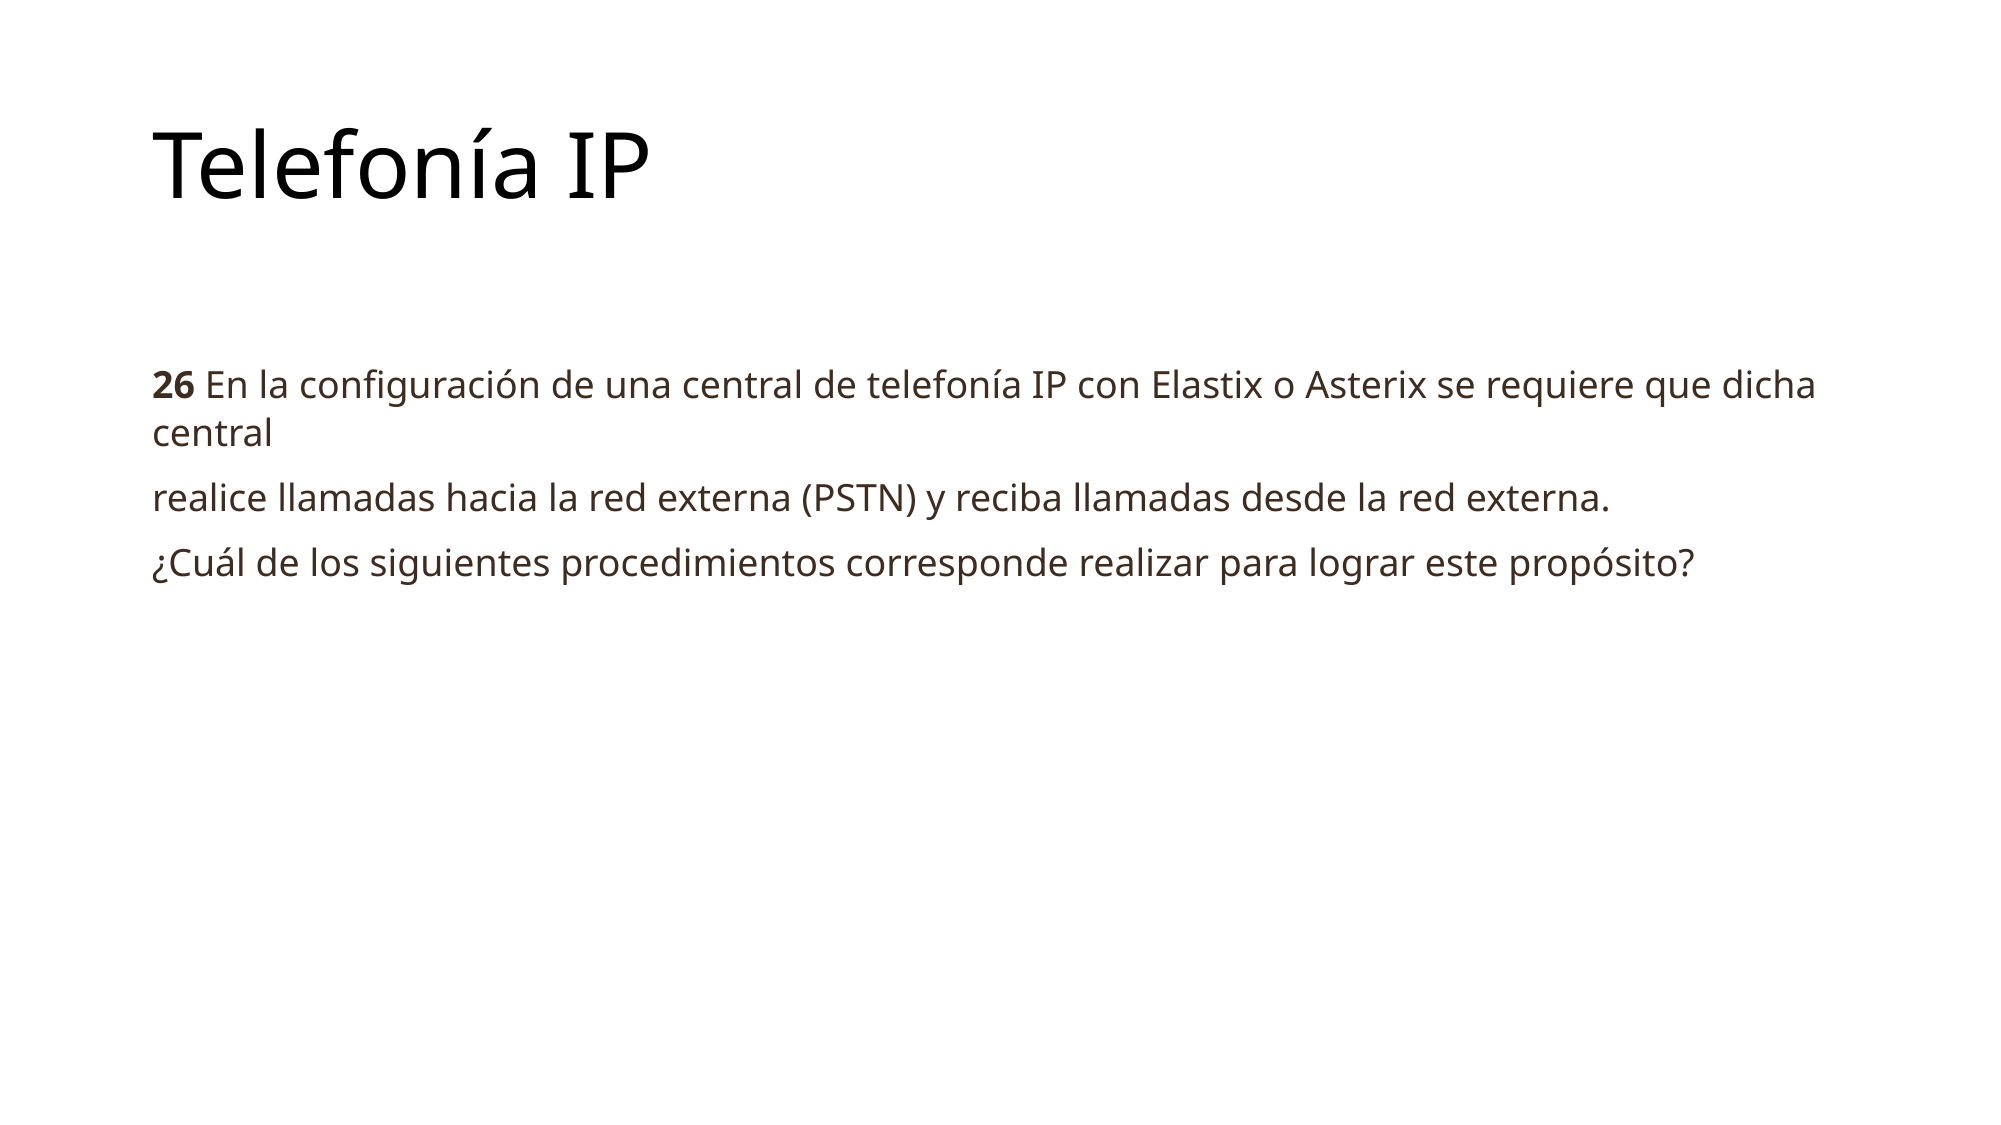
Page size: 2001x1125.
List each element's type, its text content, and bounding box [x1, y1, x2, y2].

title Telefonía IP [137, 59, 1863, 278]
text_box 26 En la configuración de una central de telefonía IP con Elastix o Asterix se requiere que dicha central realice llamadas hacia la red externa (PSTN) y reciba llamadas desde la red externa. ¿Cuál de los siguientes procedimientos corresponde realizar para lograr este propósito? [137, 350, 1964, 977]
